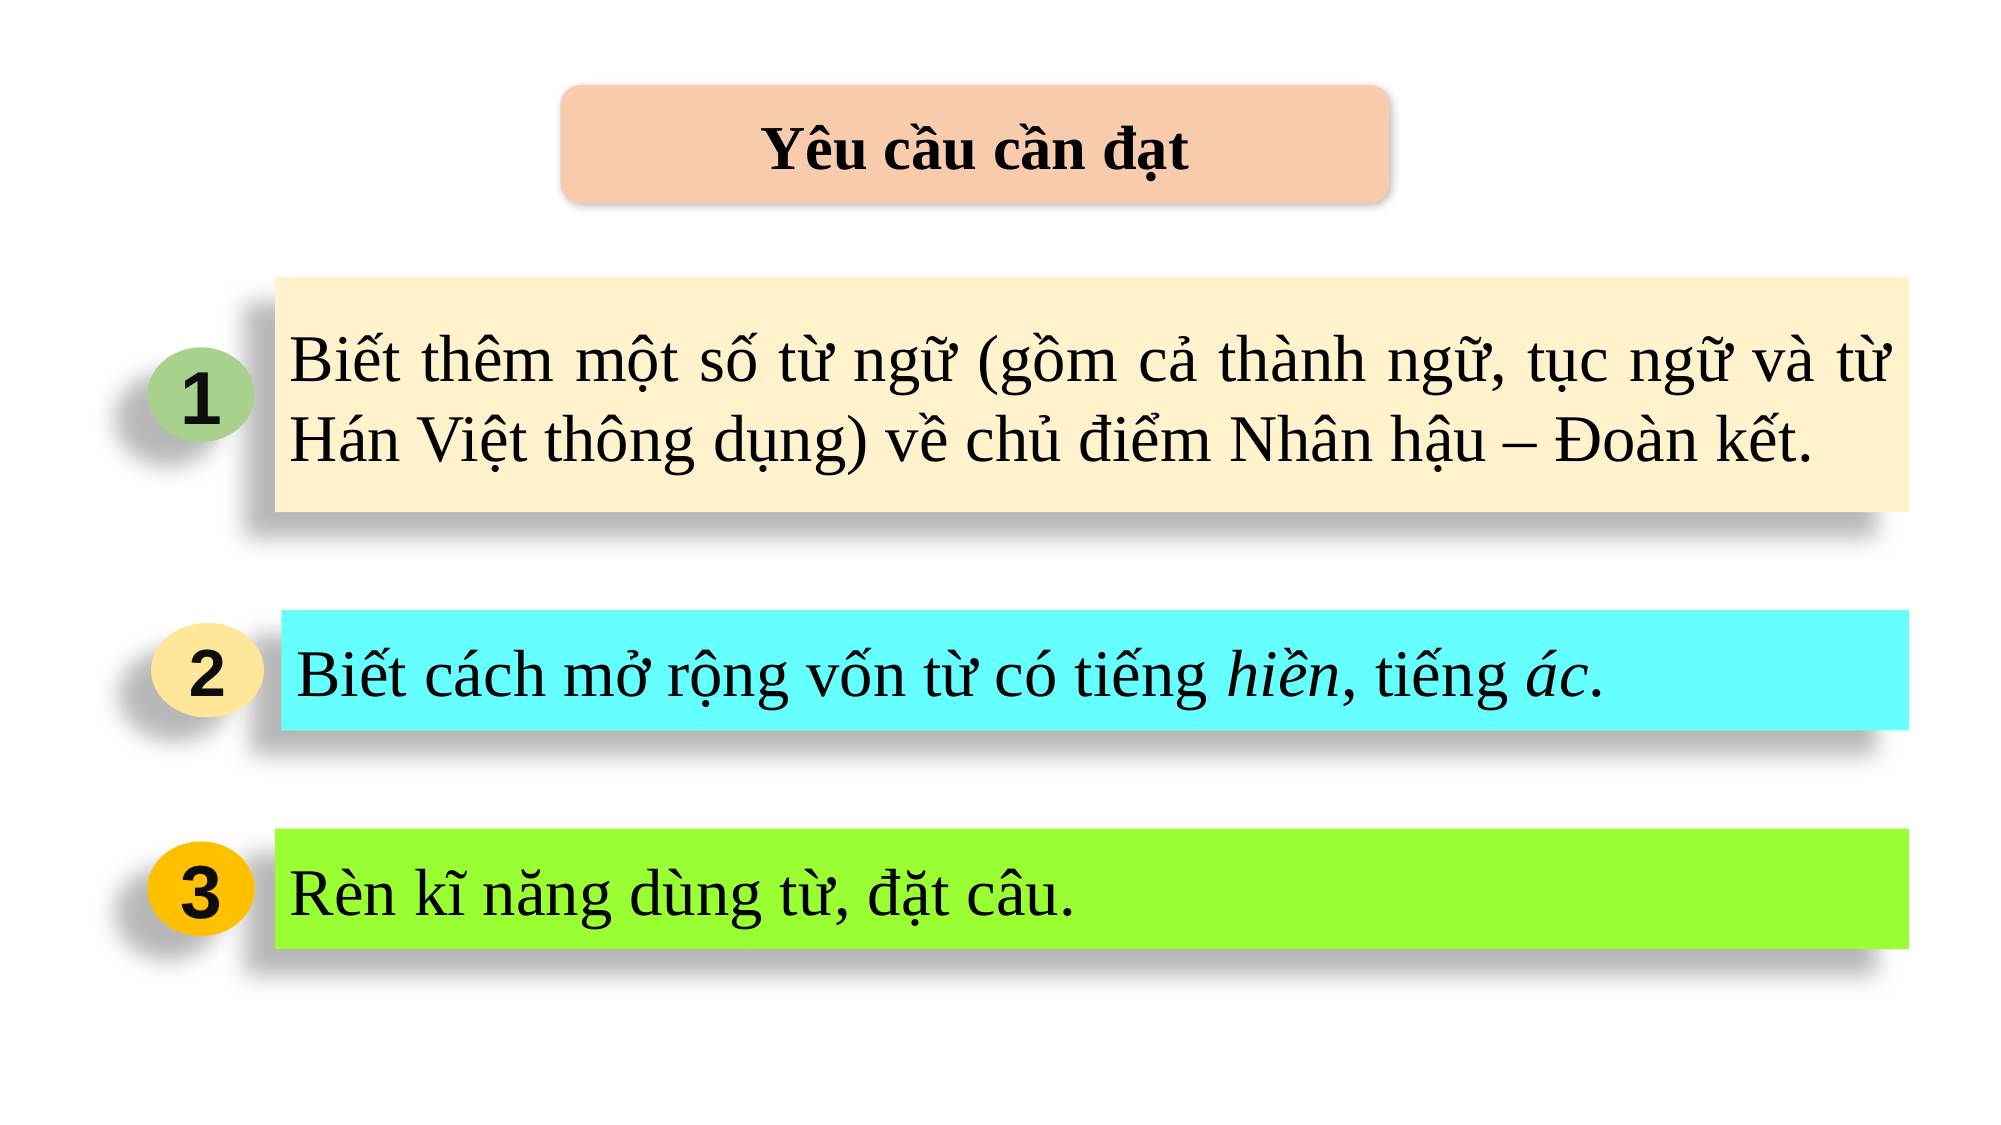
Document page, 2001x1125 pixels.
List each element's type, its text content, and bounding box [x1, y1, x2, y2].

text_box Yêu cầu cần đạt [559, 84, 1391, 205]
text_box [147, 828, 1909, 949]
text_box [150, 610, 1909, 731]
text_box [147, 276, 1909, 513]
